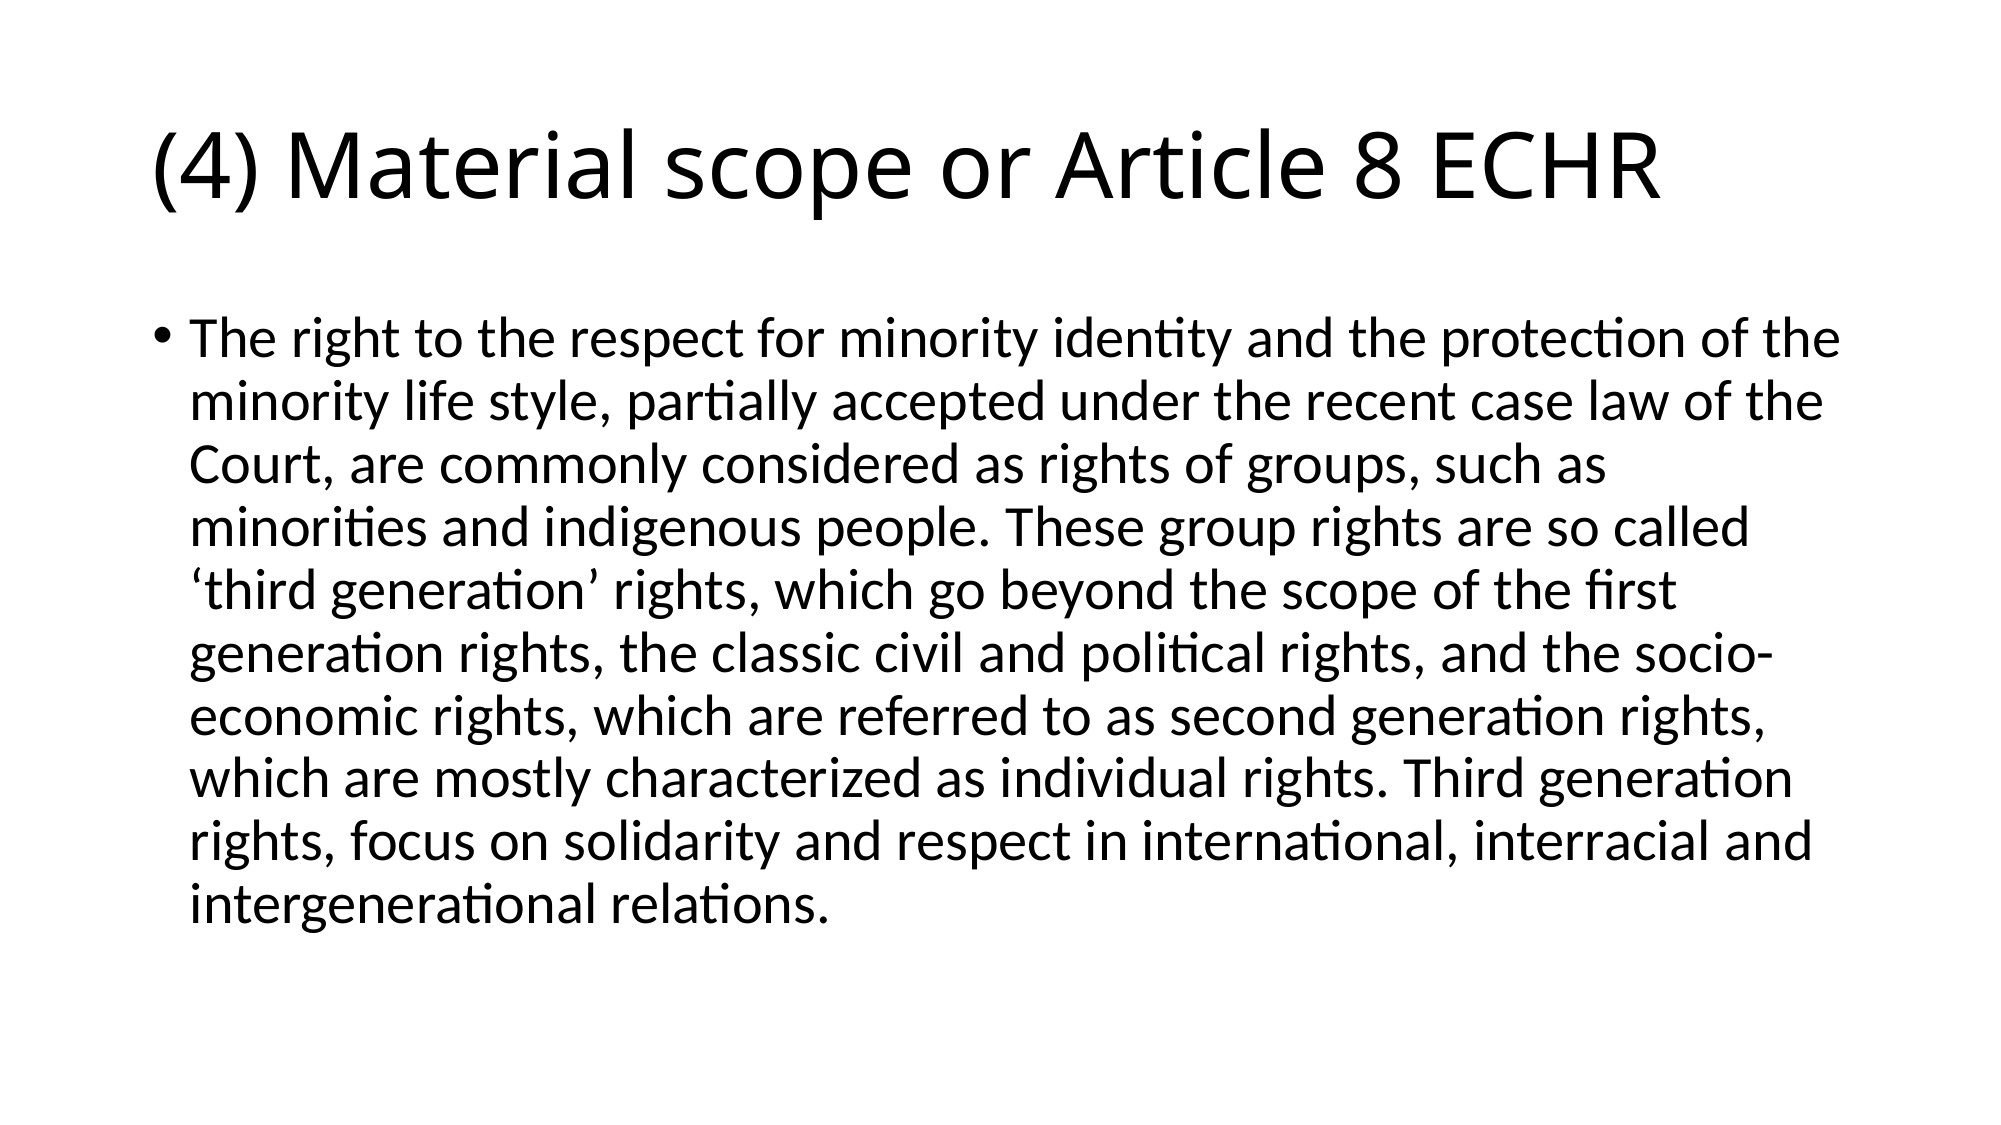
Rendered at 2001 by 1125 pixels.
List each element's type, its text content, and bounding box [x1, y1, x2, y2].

title (4) Material scope or Article 8 ECHR [137, 59, 1863, 278]
list The right to the respect for minority identity and the protection of the minority life style, partially accepted under the recent case law of the Court, are commonly considered as rights of groups, such as minorities and indigenous people. These group rights are so called ‘third generation’ rights, which go beyond the scope of the first generation rights, the classic civil and political rights, and the socio-economic rights, which are referred to as second generation rights, which are mostly characterized as individual rights. Third generation rights, focus on solidarity and respect in international, interracial and intergenerational relations. [137, 299, 1863, 1014]
